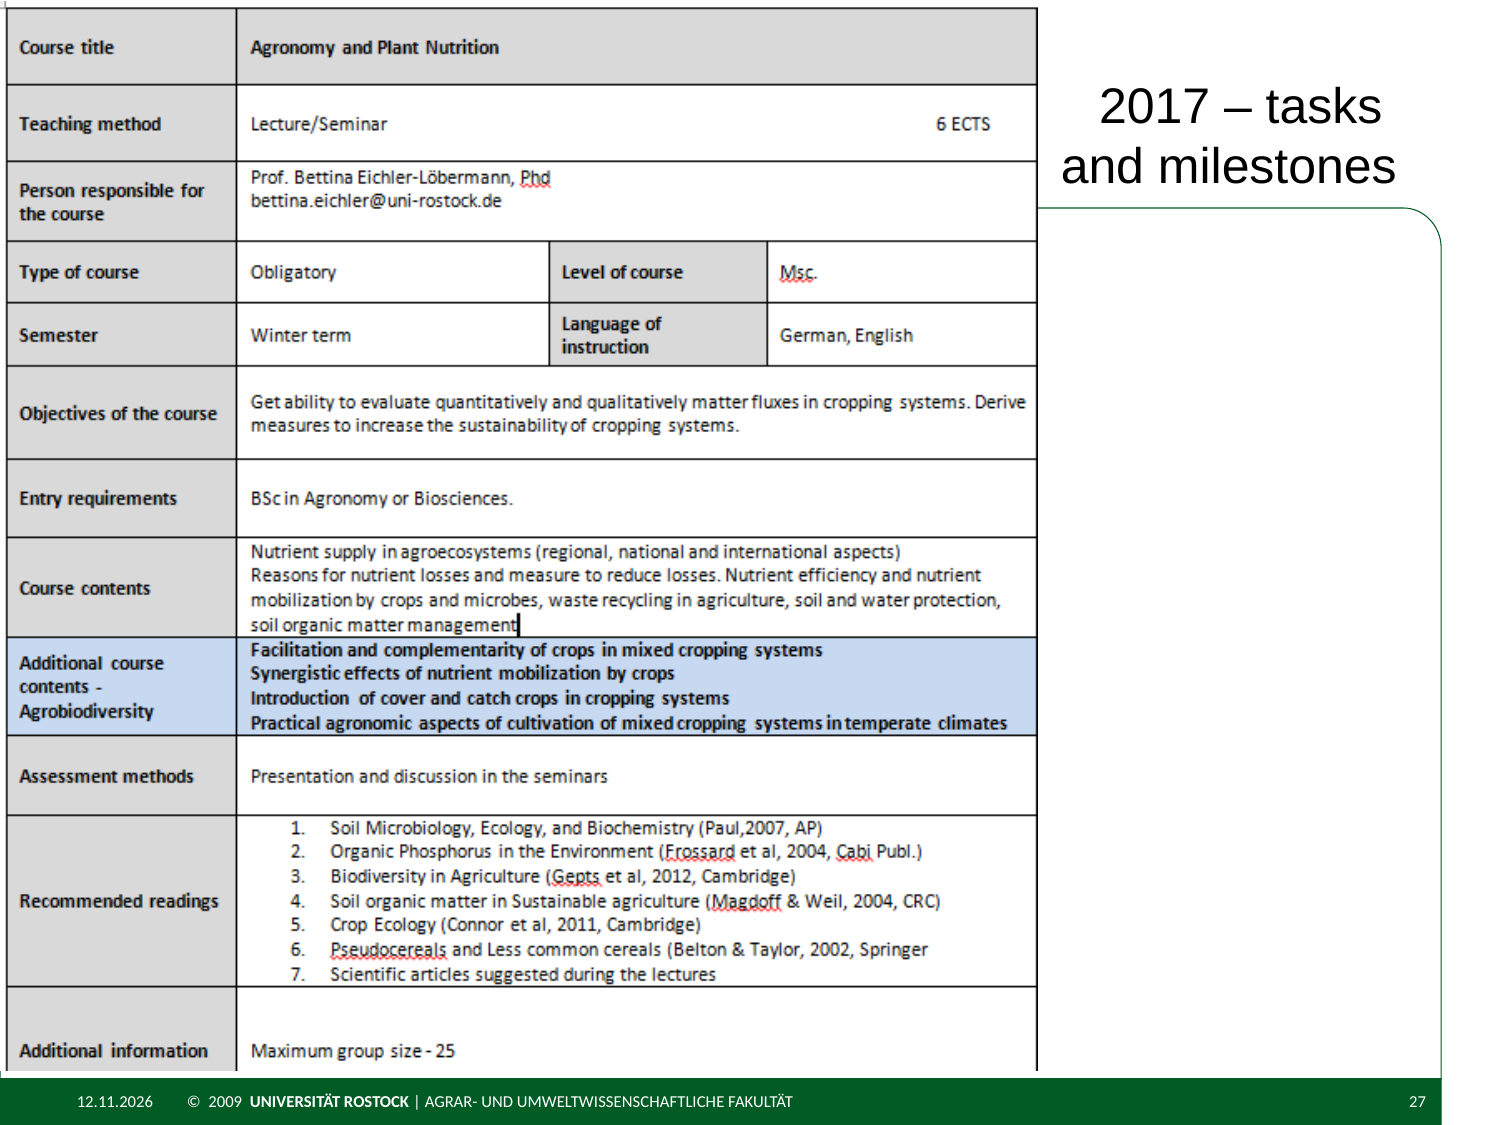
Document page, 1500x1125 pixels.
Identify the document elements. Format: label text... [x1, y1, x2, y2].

text_box 2017 – tasks and milestones [1041, 66, 1412, 202]
slide_number 27 [1367, 1077, 1442, 1125]
footer © 2009 UNIVERSITÄT ROSTOCK | Agrar- und Umweltwissenschaftliche Fakultät [186, 1077, 1367, 1125]
picture [0, 1, 1038, 1071]
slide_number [76, 1080, 186, 1125]
